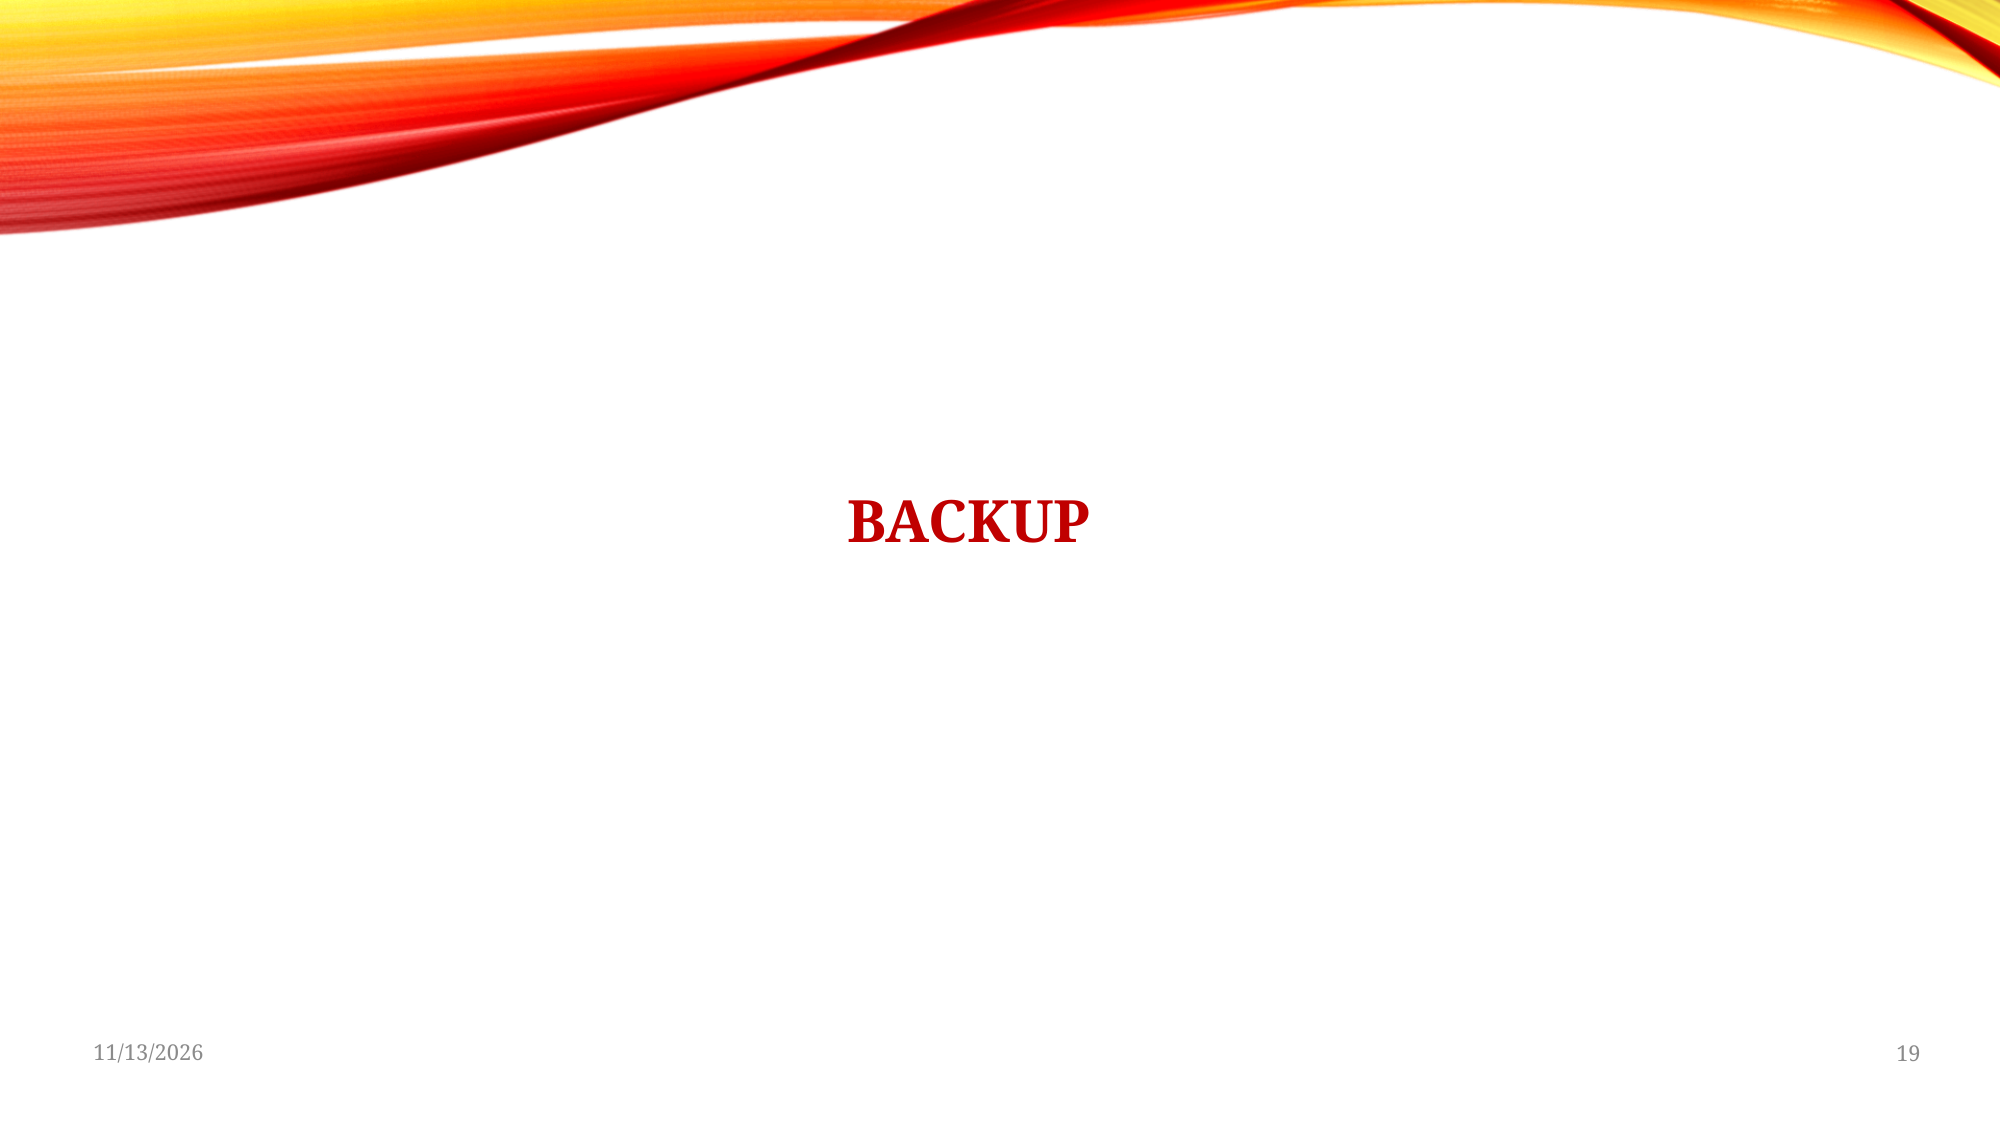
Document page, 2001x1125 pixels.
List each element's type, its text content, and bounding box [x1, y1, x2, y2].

text_box BACKUP [833, 476, 1106, 562]
slide_number 19 [1875, 1031, 1936, 1078]
picture [0, 0, 2000, 237]
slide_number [64, 1022, 219, 1085]
